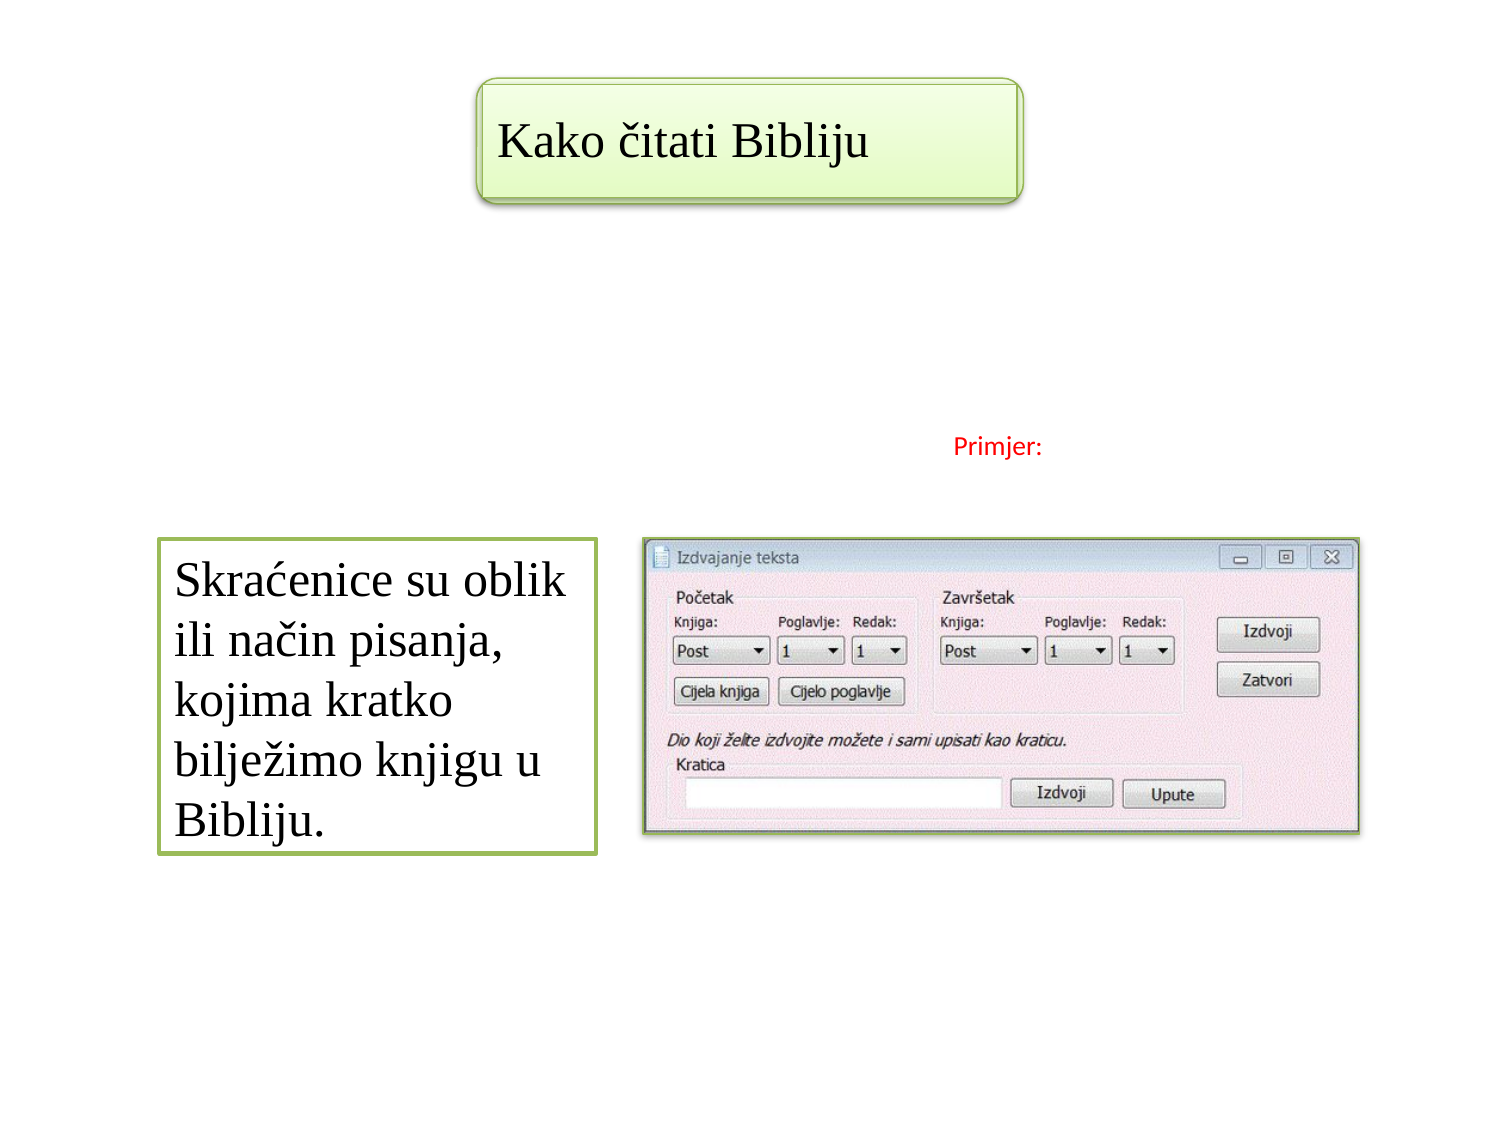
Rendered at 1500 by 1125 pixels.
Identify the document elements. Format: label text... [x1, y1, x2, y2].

text_box Primjer: [722, 420, 1280, 469]
picture [643, 538, 1360, 834]
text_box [476, 77, 1024, 205]
text_box Skraćenice su oblik ili način pisanja, kojima kratko bilježimo knjigu u Bibliju. [157, 537, 598, 856]
